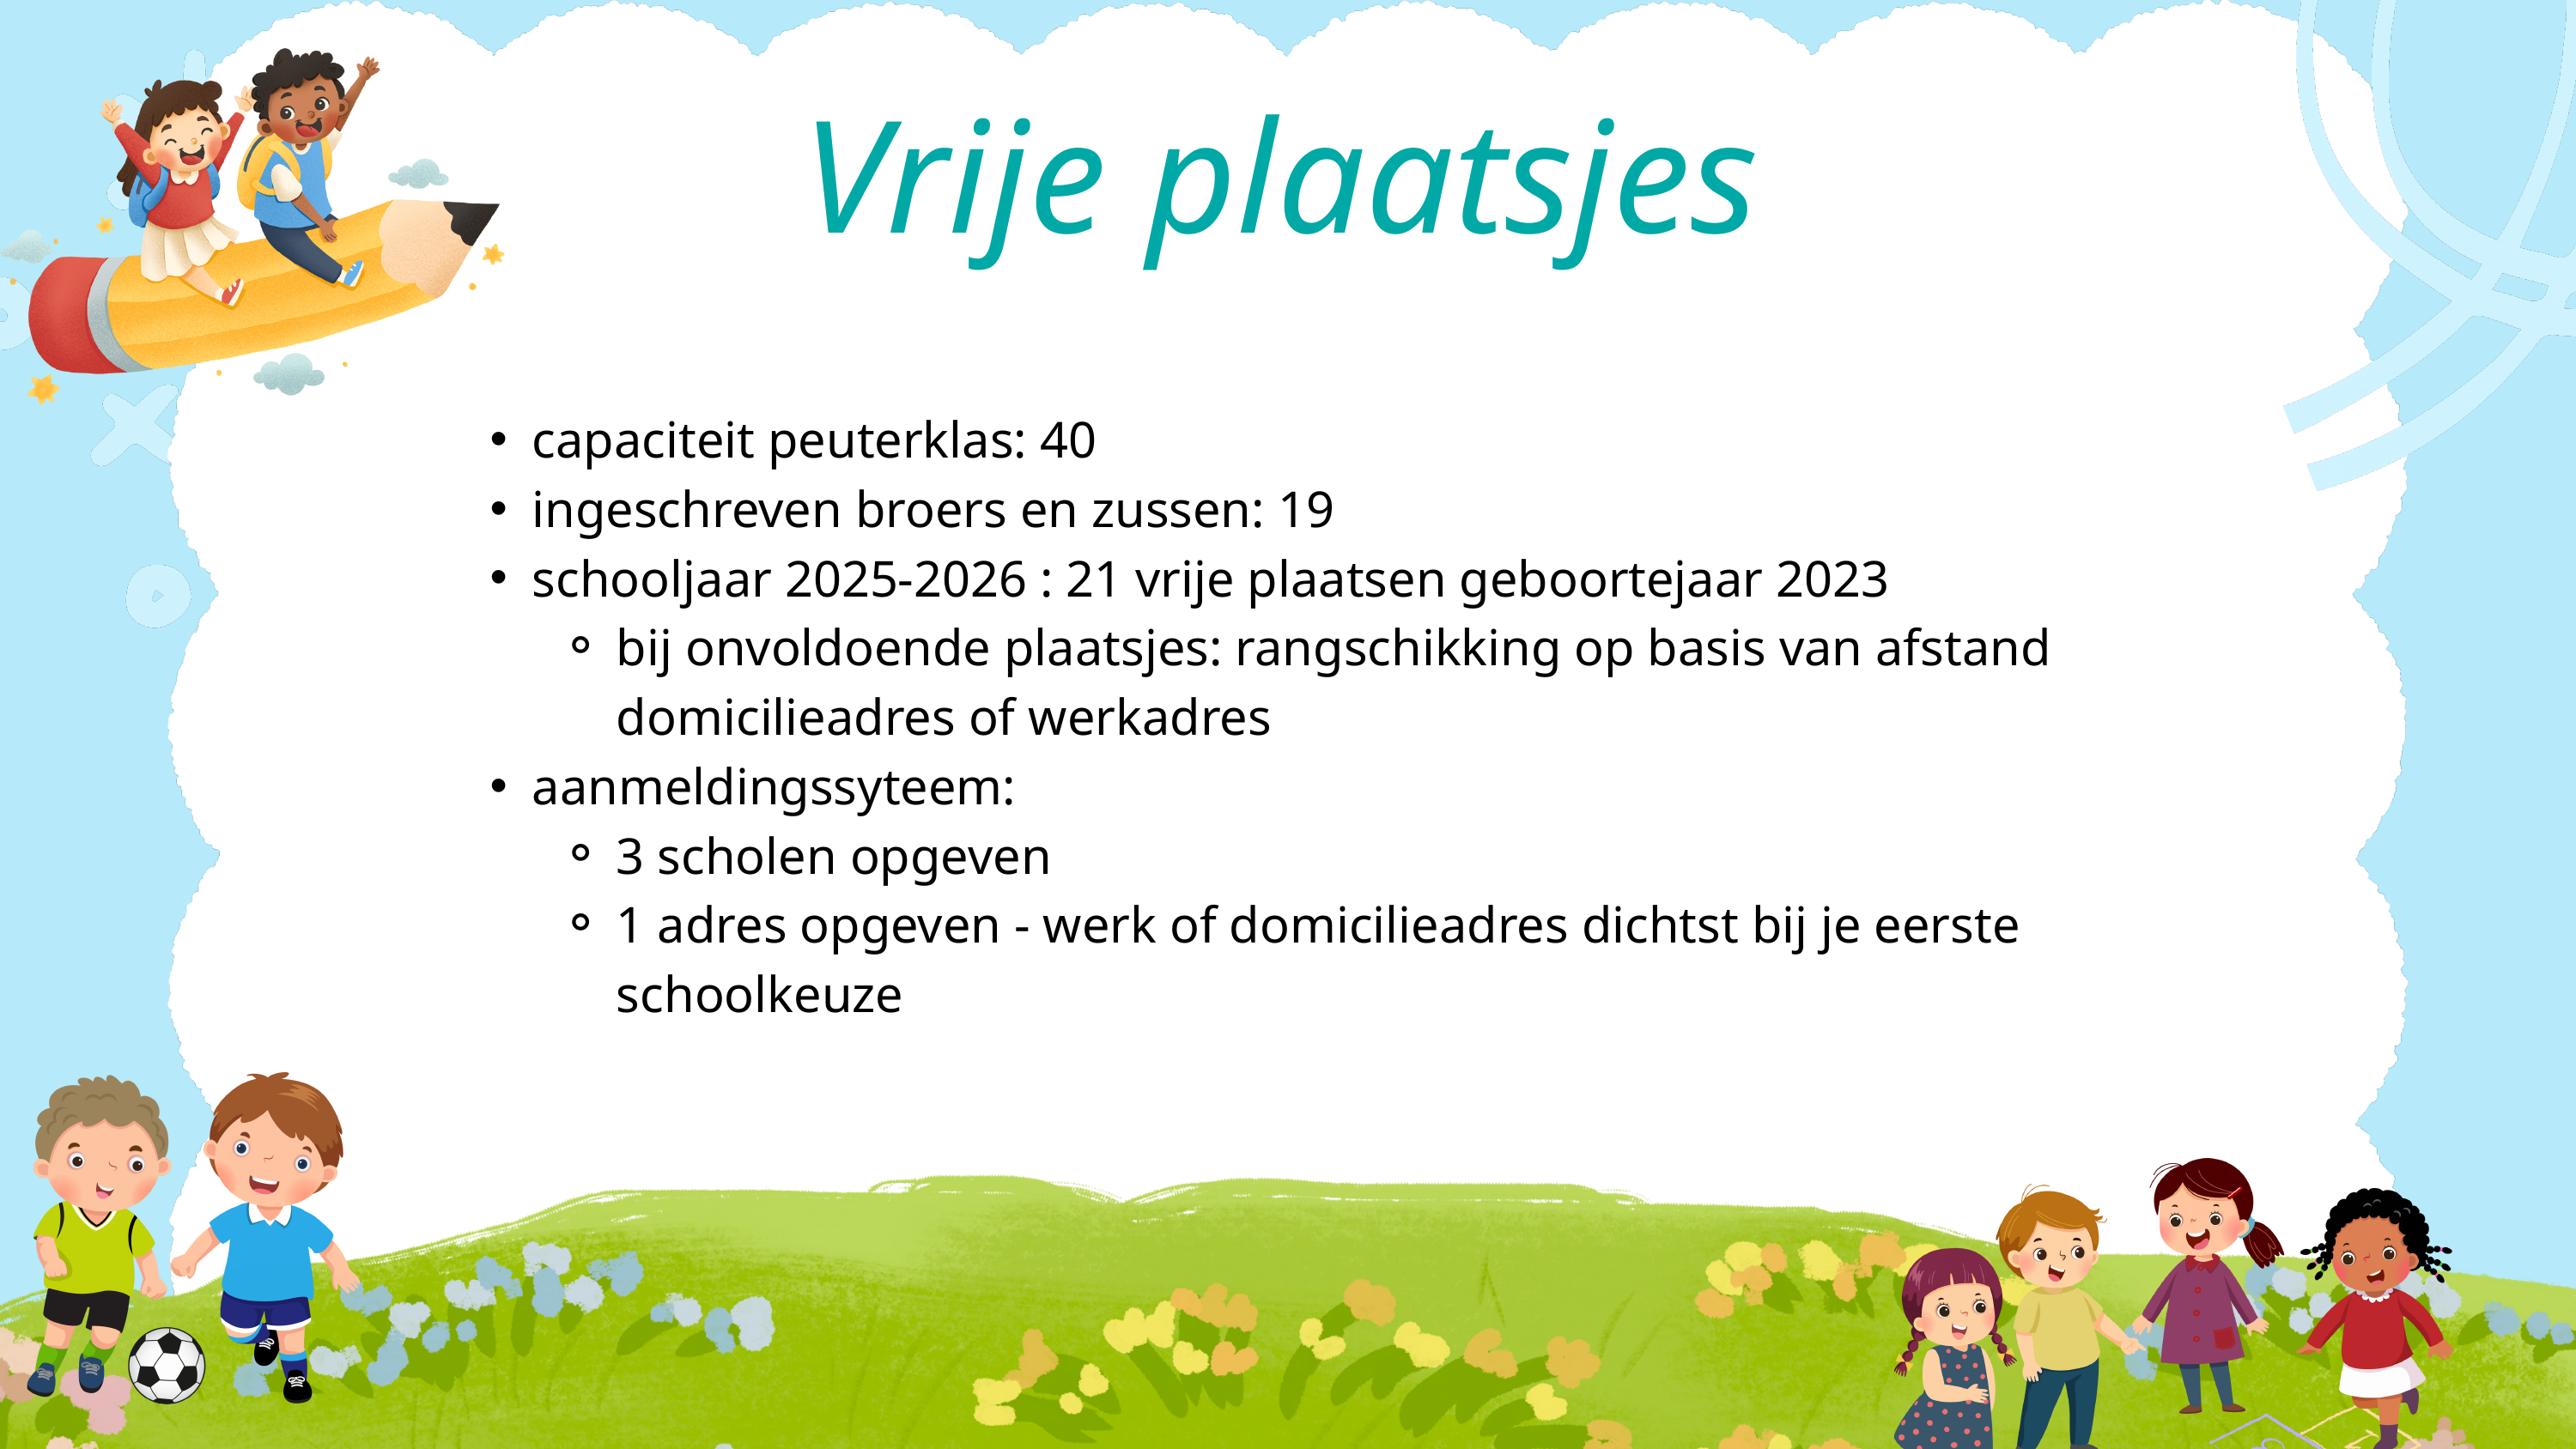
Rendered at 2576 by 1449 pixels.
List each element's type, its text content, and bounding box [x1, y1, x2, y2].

text_box [167, 0, 2164, 110]
text_box [2120, 0, 2576, 509]
text_box [167, 265, 2409, 1154]
text_box Vrije plaatsjes [505, 110, 2233, 265]
text_box capaciteit peuterklas: 40 ingeschreven broers en zussen: 19 schooljaar 2025-2026 : 21 vrije plaatsen geboortejaar 2023 bij onvoldoende plaatsjes: rangschikking op basis van afstand domicilieadres of werkadres aanmeldingssyteem: 3 scholen opgeven 1 adres opgeven - werk of domicilieadres dichtst bij je eerste schoolkeuze [447, 398, 2279, 1148]
text_box [1893, 1158, 2454, 1449]
text_box [0, 48, 505, 405]
text_box [27, 1072, 361, 1404]
text_box [0, 1154, 2576, 1449]
text_box [0, 405, 167, 628]
